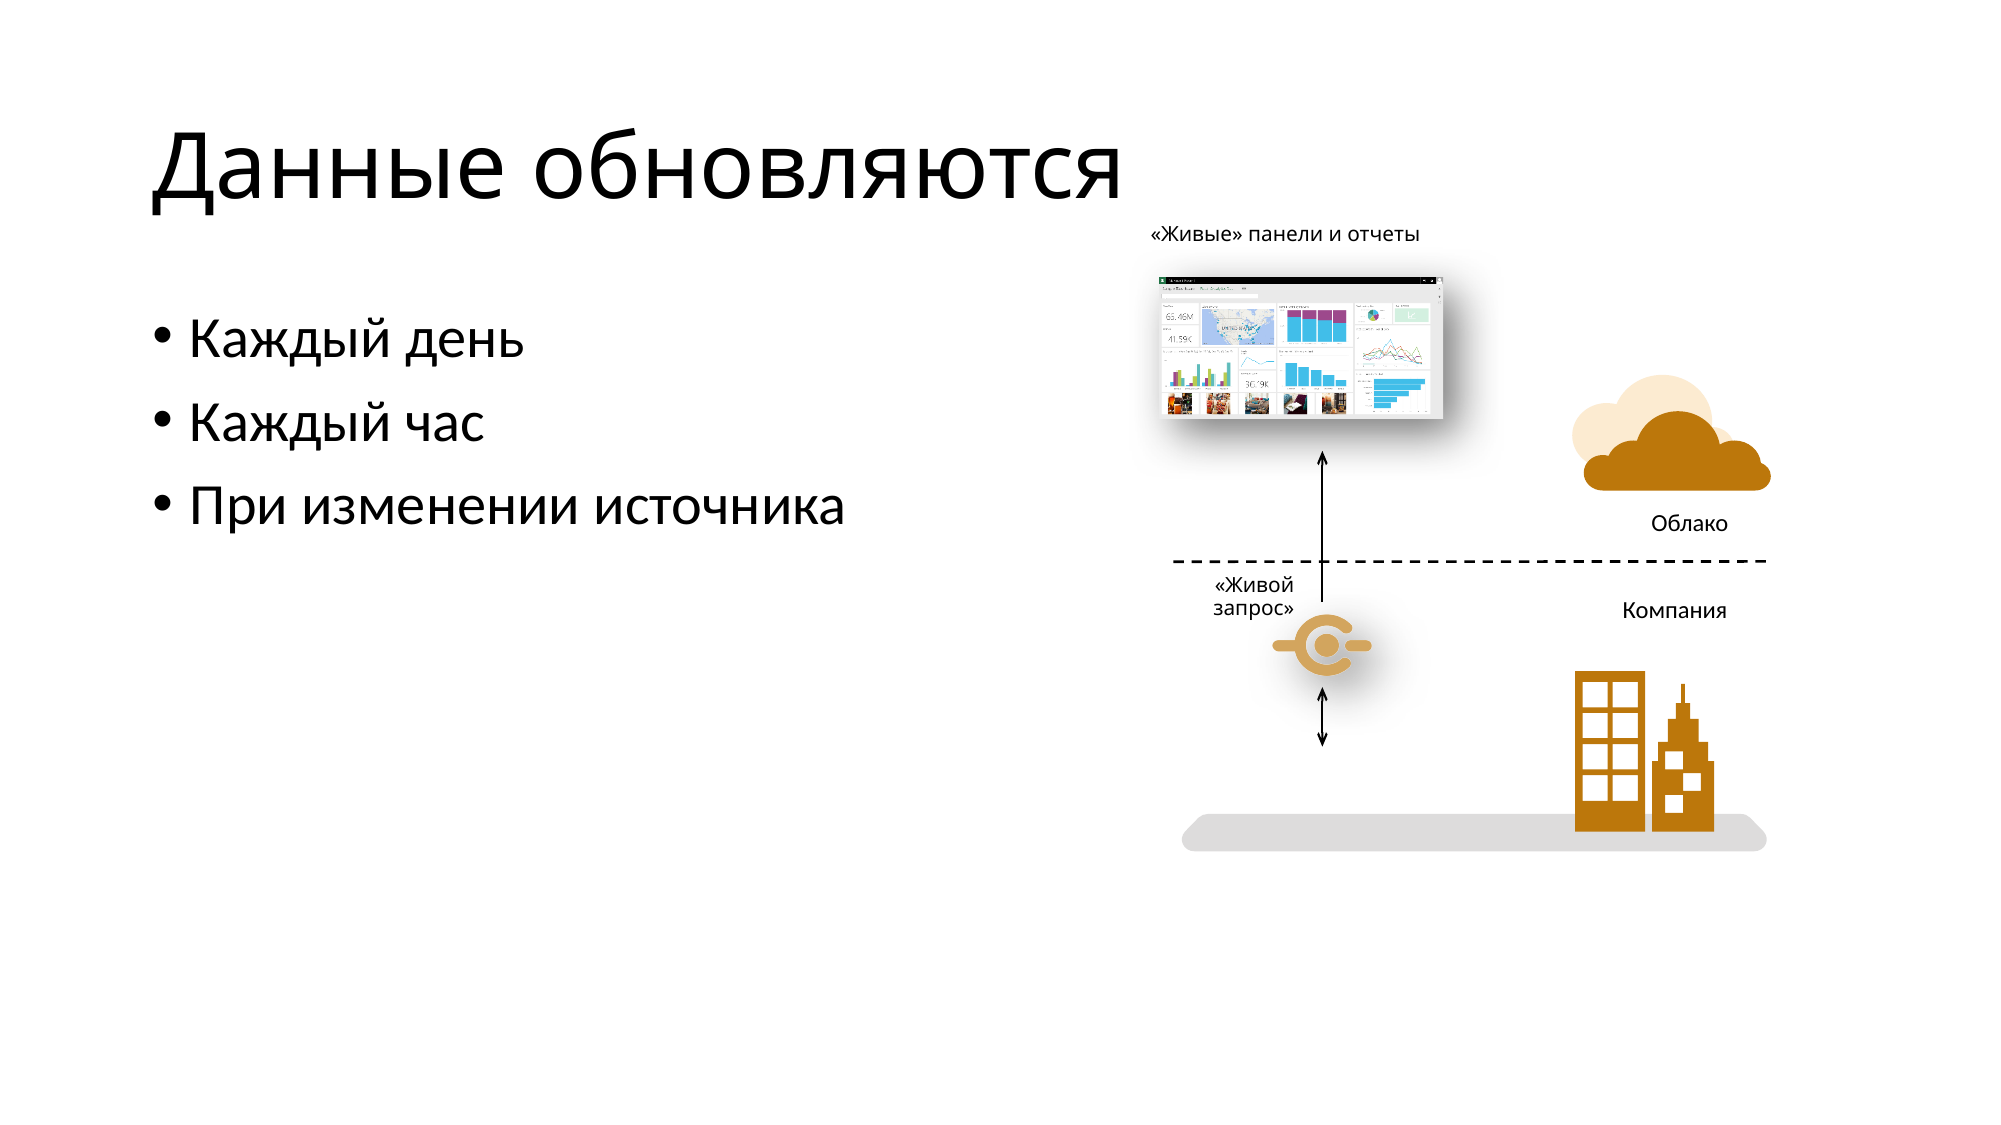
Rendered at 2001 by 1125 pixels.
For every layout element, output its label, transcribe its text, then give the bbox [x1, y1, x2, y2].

list Каждый день Каждый час При изменении источника [137, 299, 988, 1014]
title Данные обновляются [137, 59, 1863, 278]
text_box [1121, 152, 1771, 852]
